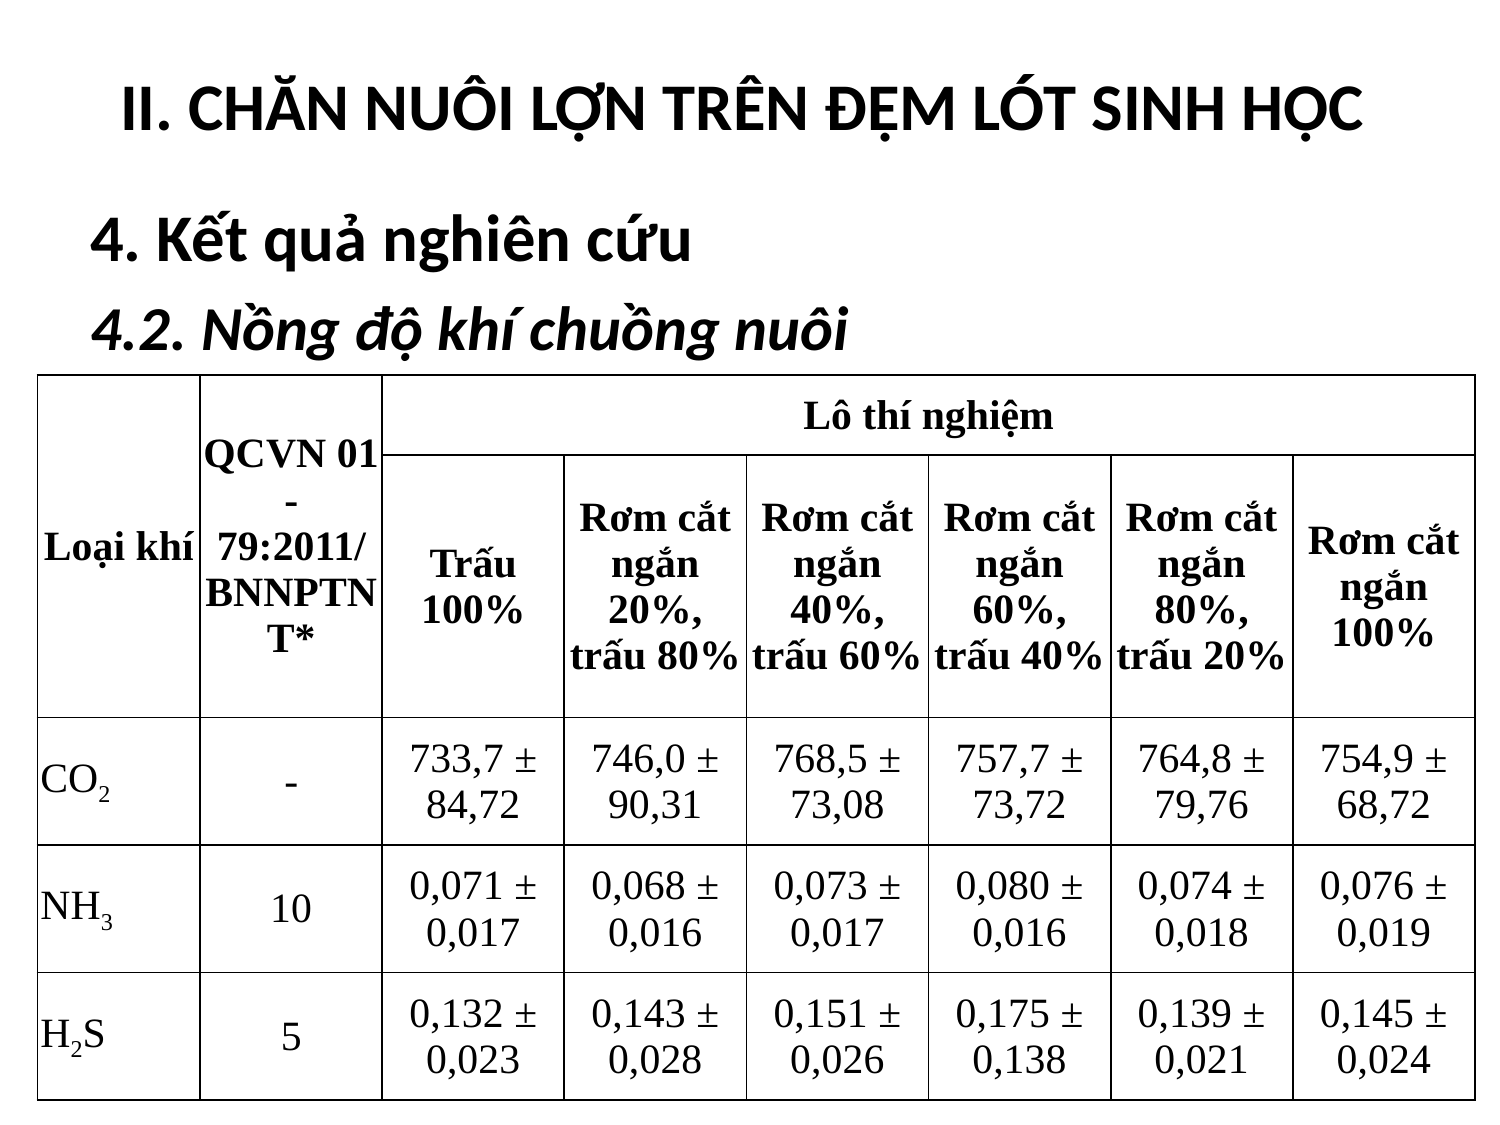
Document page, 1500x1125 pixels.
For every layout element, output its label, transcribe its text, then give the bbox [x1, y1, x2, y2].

table_cell 746,0 ± 90,31 [565, 718, 746, 844]
table_cell Trấu 100% [383, 456, 563, 717]
table_cell Rơm cắt ngắn 60%, trấu 40% [929, 456, 1110, 717]
table_cell 0,071 ± 0,017 [383, 846, 563, 972]
table_header Lô thí nghiệm [383, 376, 1474, 454]
table_cell 0,139 ± 0,021 [1112, 973, 1292, 1099]
table_cell 10 [201, 846, 381, 972]
table_cell 764,8 ± 79,76 [1112, 718, 1292, 844]
table_cell 754,9 ± 68,72 [1294, 718, 1474, 844]
table_cell 757,7 ± 73,72 [929, 718, 1110, 844]
table_cell 0,145 ± 0,024 [1294, 973, 1474, 1099]
table_cell Rơm cắt ngắn 40%, trấu 60% [747, 456, 928, 717]
table_cell - [201, 718, 381, 844]
table_cell 0,068 ± 0,016 [565, 846, 746, 972]
table_cell Rơm cắt ngắn 100% [1294, 456, 1474, 717]
table_header QCVN 01 - 79:2011/BNNPTNT* [201, 376, 381, 717]
table_cell Rơm cắt ngắn 20%, trấu 80% [565, 456, 746, 717]
table_cell NH3 [38, 846, 199, 972]
table_header Loại khí [38, 376, 199, 717]
table_cell 768,5 ± 73,08 [747, 718, 928, 844]
table_cell CO2 [38, 718, 199, 844]
table_cell 0,175 ± 0,138 [929, 973, 1110, 1099]
table_cell 0,151 ± 0,026 [747, 973, 928, 1099]
table_cell 0,074 ± 0,018 [1112, 846, 1292, 972]
table_cell H2S [38, 973, 199, 1099]
table_cell 0,080 ± 0,016 [929, 846, 1110, 972]
table_cell 733,7 ± 84,72 [383, 718, 563, 844]
table_cell Rơm cắt ngắn 80%, trấu 20% [1112, 456, 1292, 717]
title II. CHĂN NUÔI LỢN TRÊN ĐỆM LÓT SINH HỌC [75, 45, 1425, 163]
list 4. Kết quả nghiên cứu 4.2. Nồng độ khí chuồng nuôi [75, 187, 1425, 374]
table_cell 5 [201, 973, 381, 1099]
table_cell 0,073 ± 0,017 [747, 846, 928, 972]
table_cell 0,076 ± 0,019 [1294, 846, 1474, 972]
table_cell 0,132 ± 0,023 [383, 973, 563, 1099]
table_cell 0,143 ± 0,028 [565, 973, 746, 1099]
